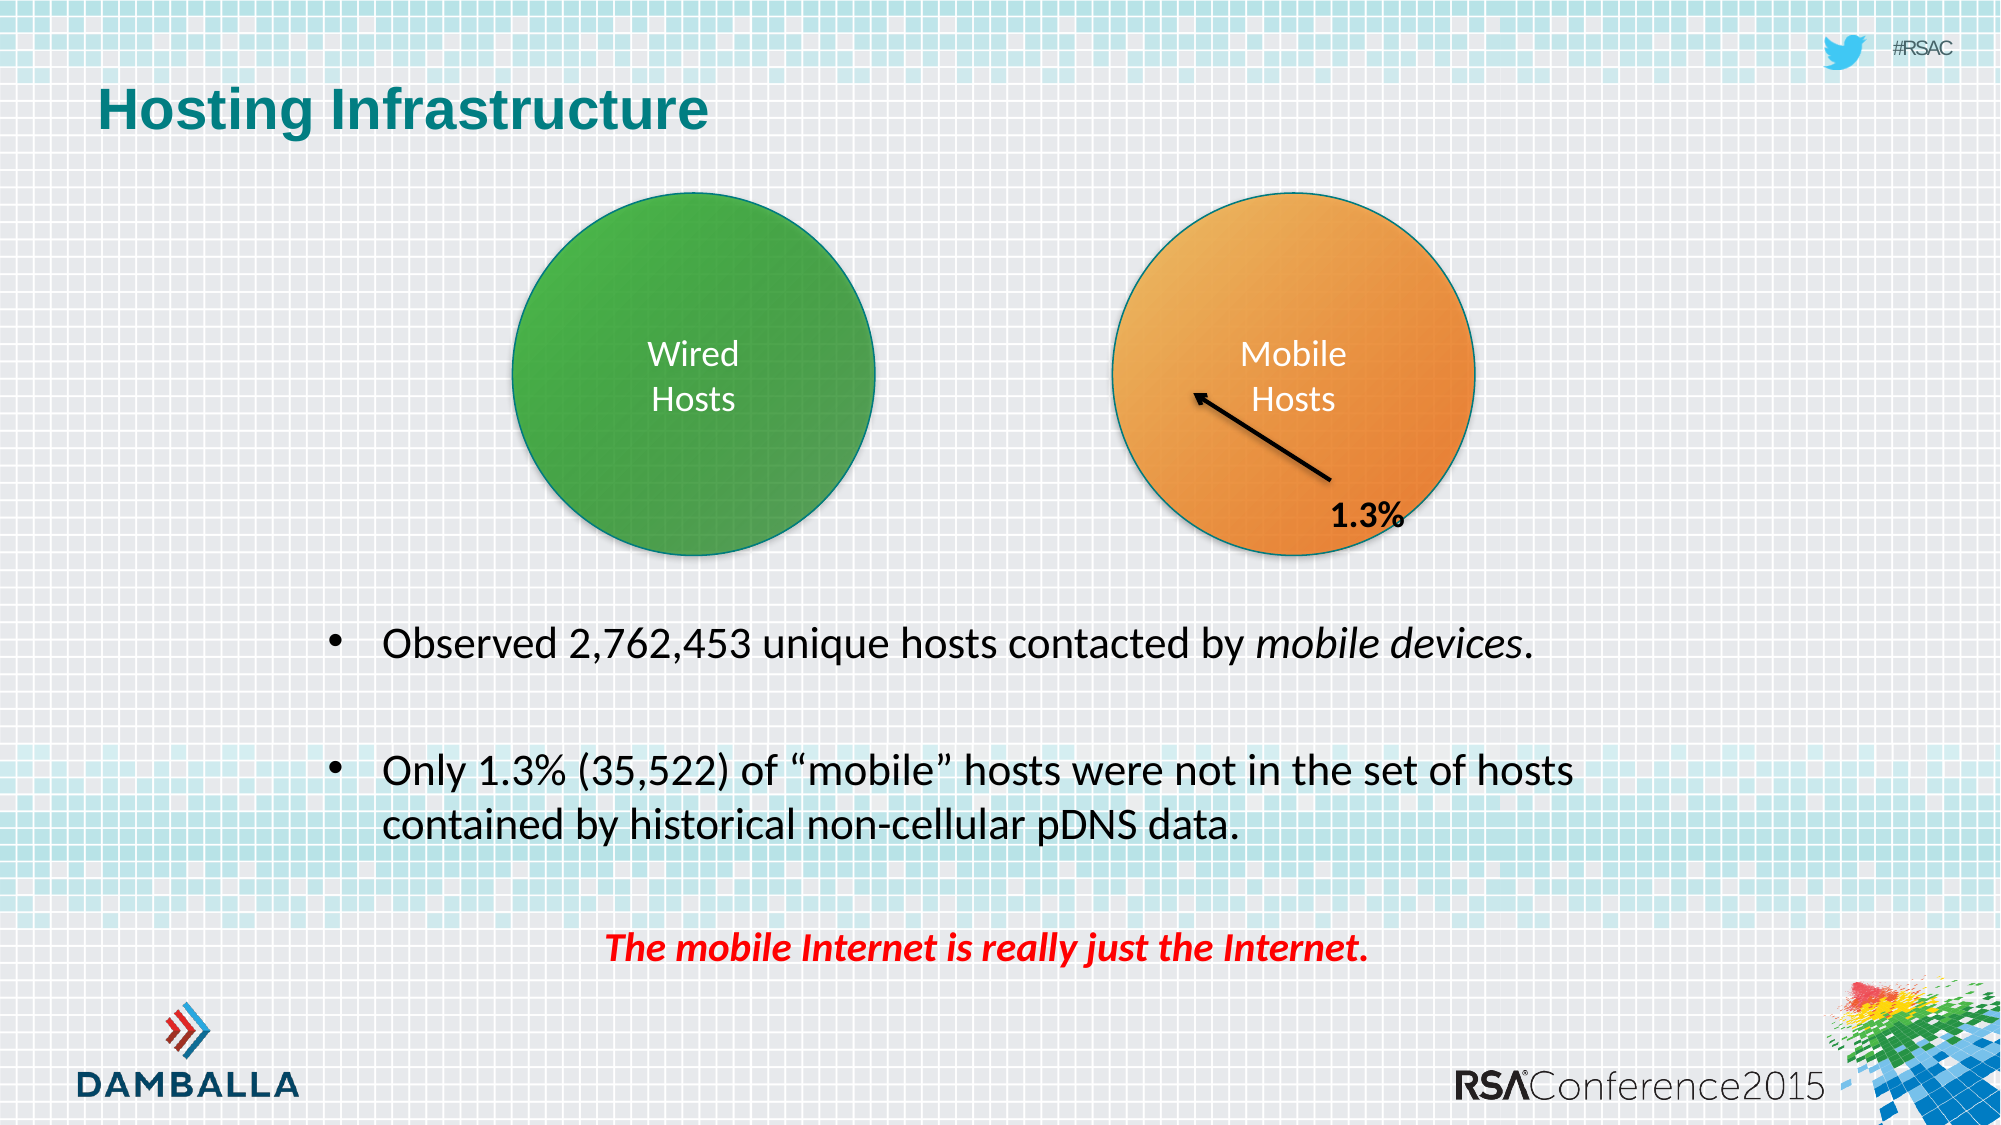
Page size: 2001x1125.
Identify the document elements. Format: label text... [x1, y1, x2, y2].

text_box Mobile Hosts [1111, 192, 1476, 522]
picture [0, 0, 2001, 1125]
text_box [1193, 392, 1421, 544]
title Hosting Infrastructure [82, 16, 1874, 204]
text_box Mobile Hosts [1246, 550, 1341, 557]
text_box Observed 2,762,453 unique hosts contacted by mobile devices. Only 1.3% (35,522) of “mobile” hosts were not in the set of hosts contained by historical non-cellular pDNS data. The mobile Internet is really just the Internet. [312, 605, 1663, 981]
text_box Wired Hosts [511, 192, 876, 557]
